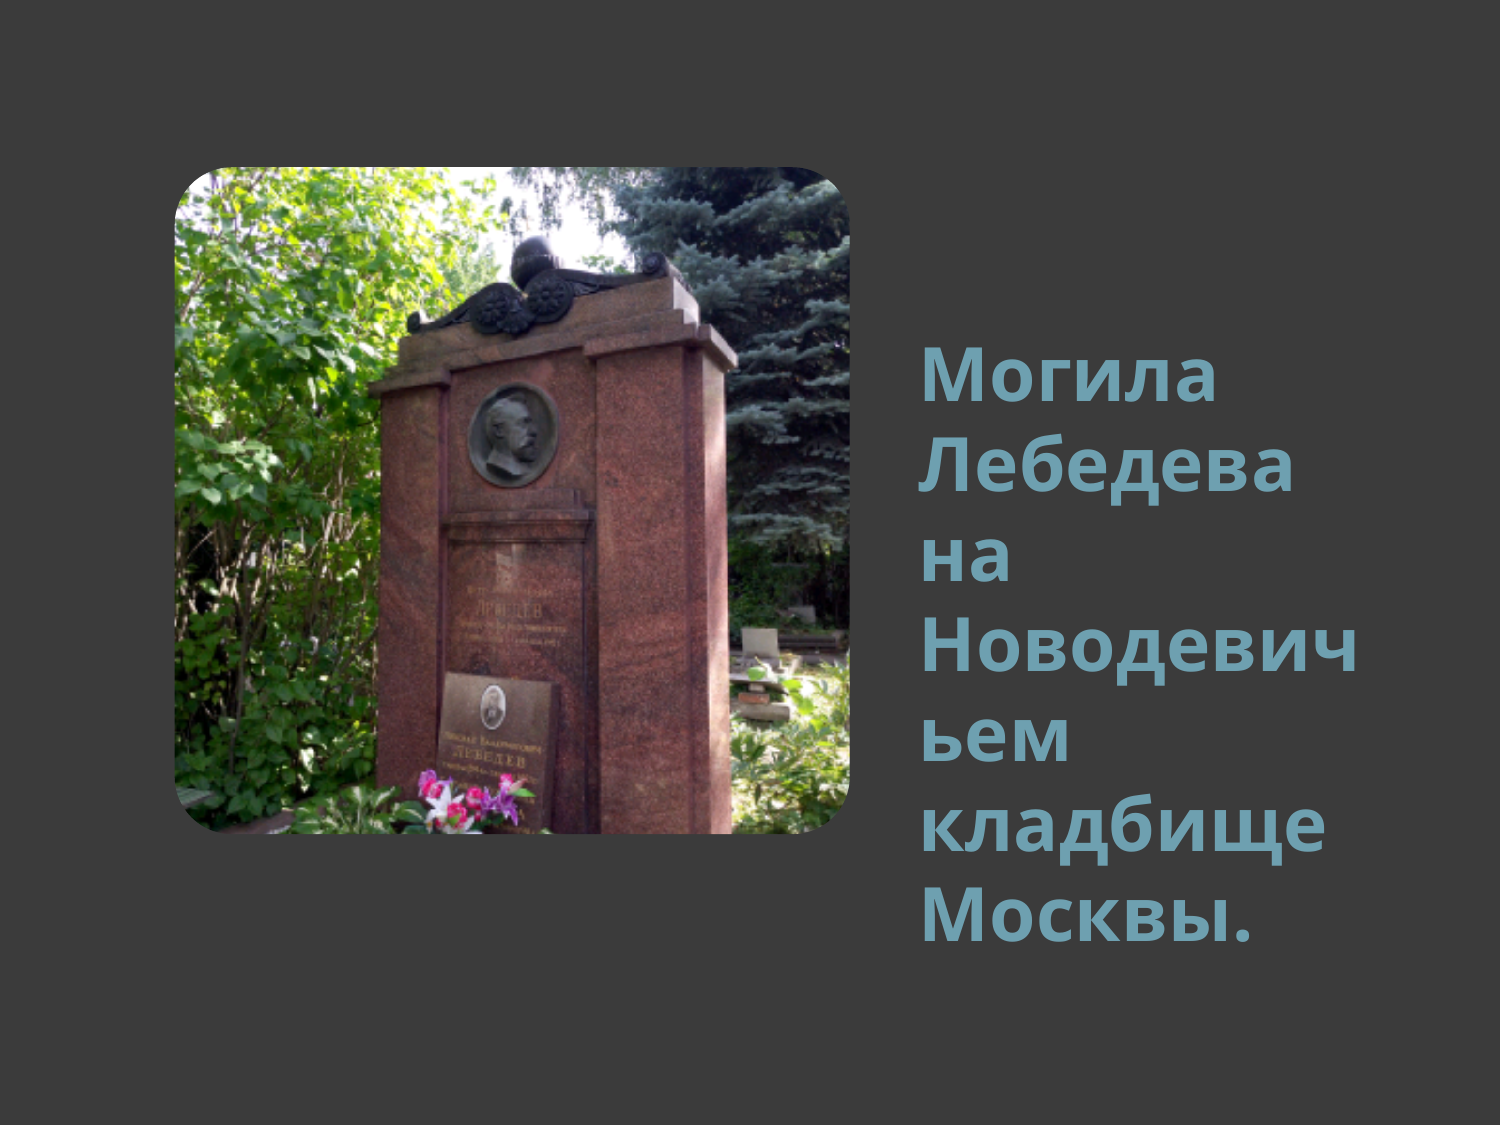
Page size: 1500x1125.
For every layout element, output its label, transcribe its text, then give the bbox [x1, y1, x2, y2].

picture [174, 166, 850, 835]
title Могила Лебедева на Новодевичьем кладбище Москвы. [911, 279, 1413, 965]
